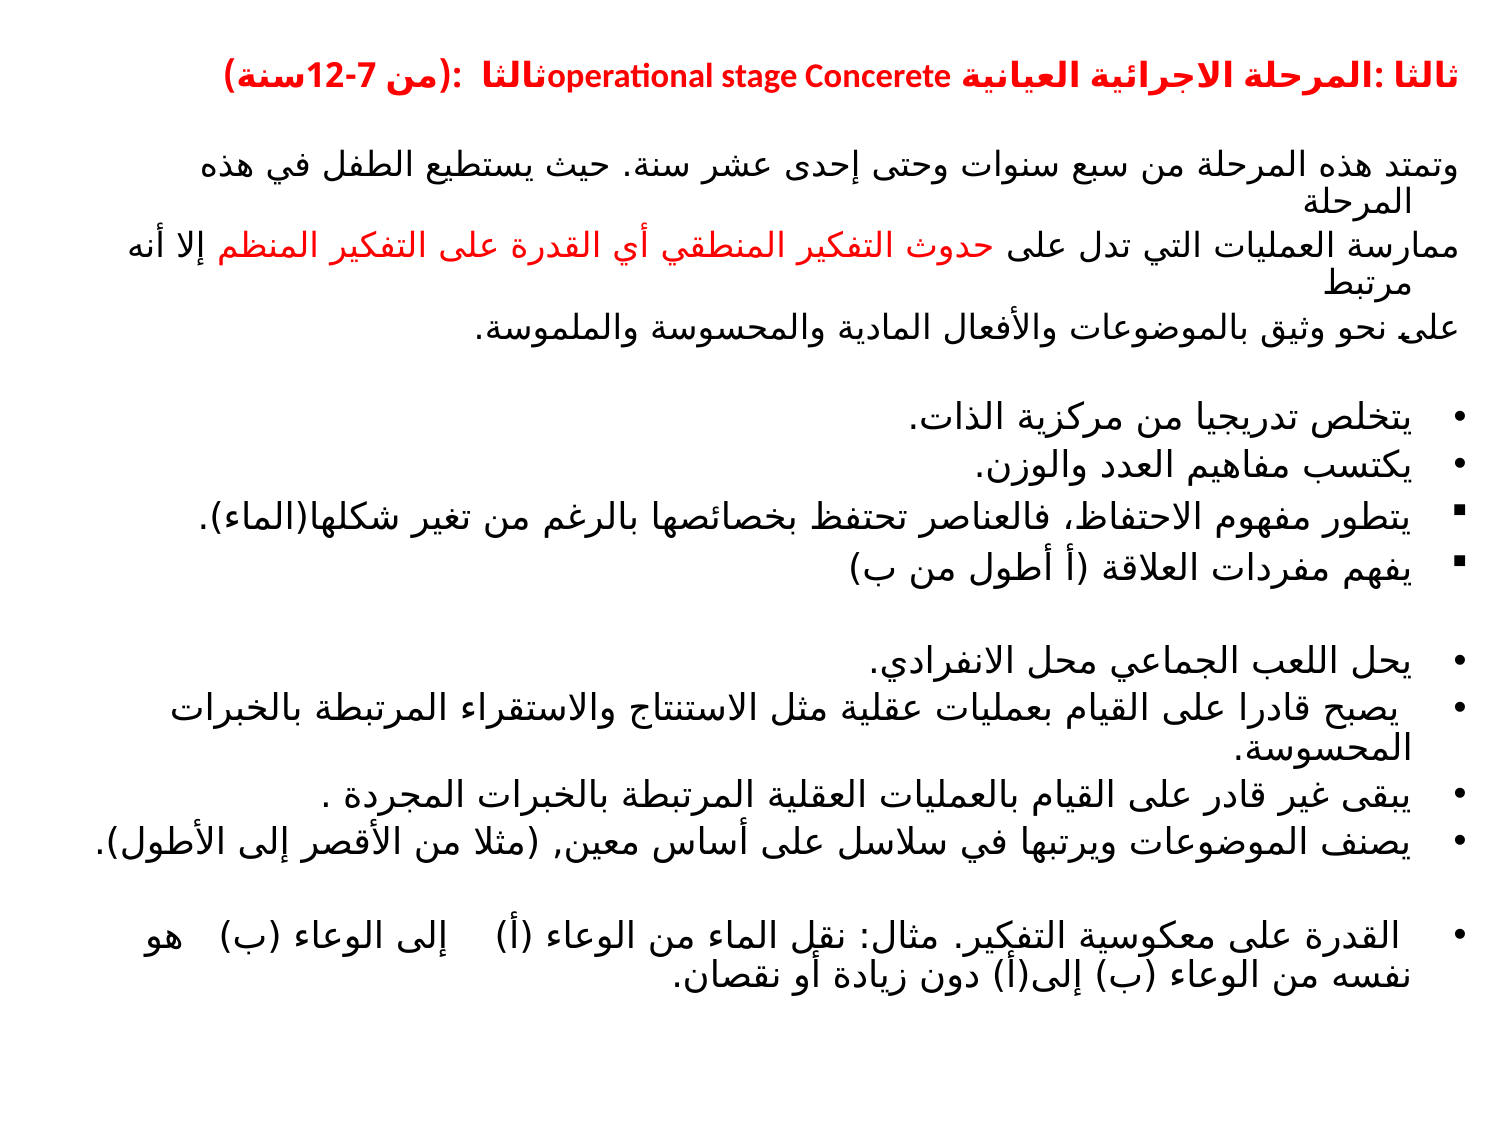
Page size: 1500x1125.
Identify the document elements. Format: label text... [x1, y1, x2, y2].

list ثالثا :المرحلة الاجرائية العيانية operational stage Concereteثالثا :(من 7-12سنة) وتمتد هذه المرحلة من سبع سنوات وحتى إحدى عشر سنة. حيث يستطيع الطفل في هذه المرحلة ممارسة العمليات التي تدل على حدوث التفكير المنطقي أي القدرة على التفكير المنظم إلا أنه مرتبط على نحو وثيق بالموضوعات والأفعال المادية والمحسوسة والملموسة. يتخلص تدريجيا من مركزية الذات. يكتسب مفاهيم العدد والوزن. يتطور مفهوم الاحتفاظ، فالعناصر تحتفظ بخصائصها بالرغم من تغير شكلها(الماء). يفهم مفردات العلاقة (أ أطول من ب) يحل اللعب الجماعي محل الانفرادي. يصبح قادرا على القيام بعمليات عقلية مثل الاستنتاج والاستقراء المرتبطة بالخبرات المحسوسة. يبقى غير قادر على القيام بالعمليات العقلية المرتبطة بالخبرات المجردة . يصنف الموضوعات ويرتبها في سلاسل على أساس معين, (مثلا من الأقصر إلى الأطول). القدرة على معكوسية التفكير. مثال: نقل الماء من الوعاء (أ) إلى الوعاء (ب) هو نفسه من الوعاء (ب) إلى(أ) دون زيادة أو نقصان. [75, 50, 1475, 1005]
